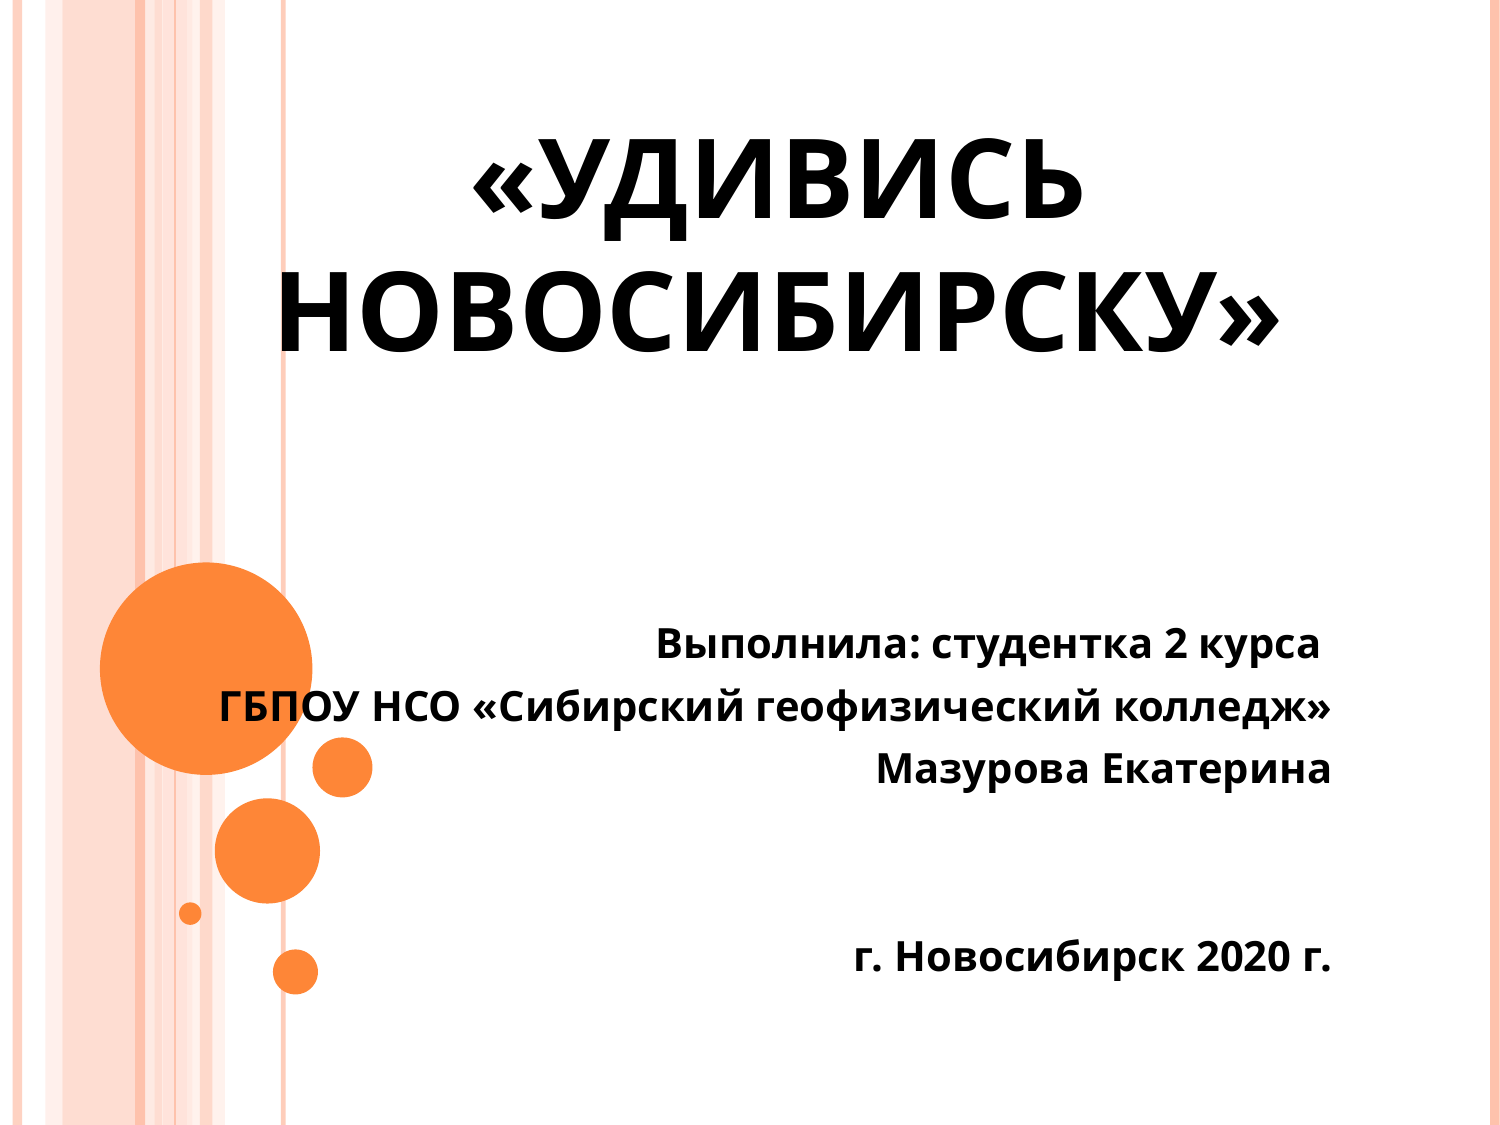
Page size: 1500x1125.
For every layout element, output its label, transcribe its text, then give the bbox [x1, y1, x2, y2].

title «Удивись Новосибирску» [140, 93, 1416, 441]
subtitle Выполнила: студентка 2 курса ГБПОУ НСО «Сибирский геофизический колледж» Мазурова Екатерина г. Новосибирск 2020 г. [187, 609, 1348, 997]
